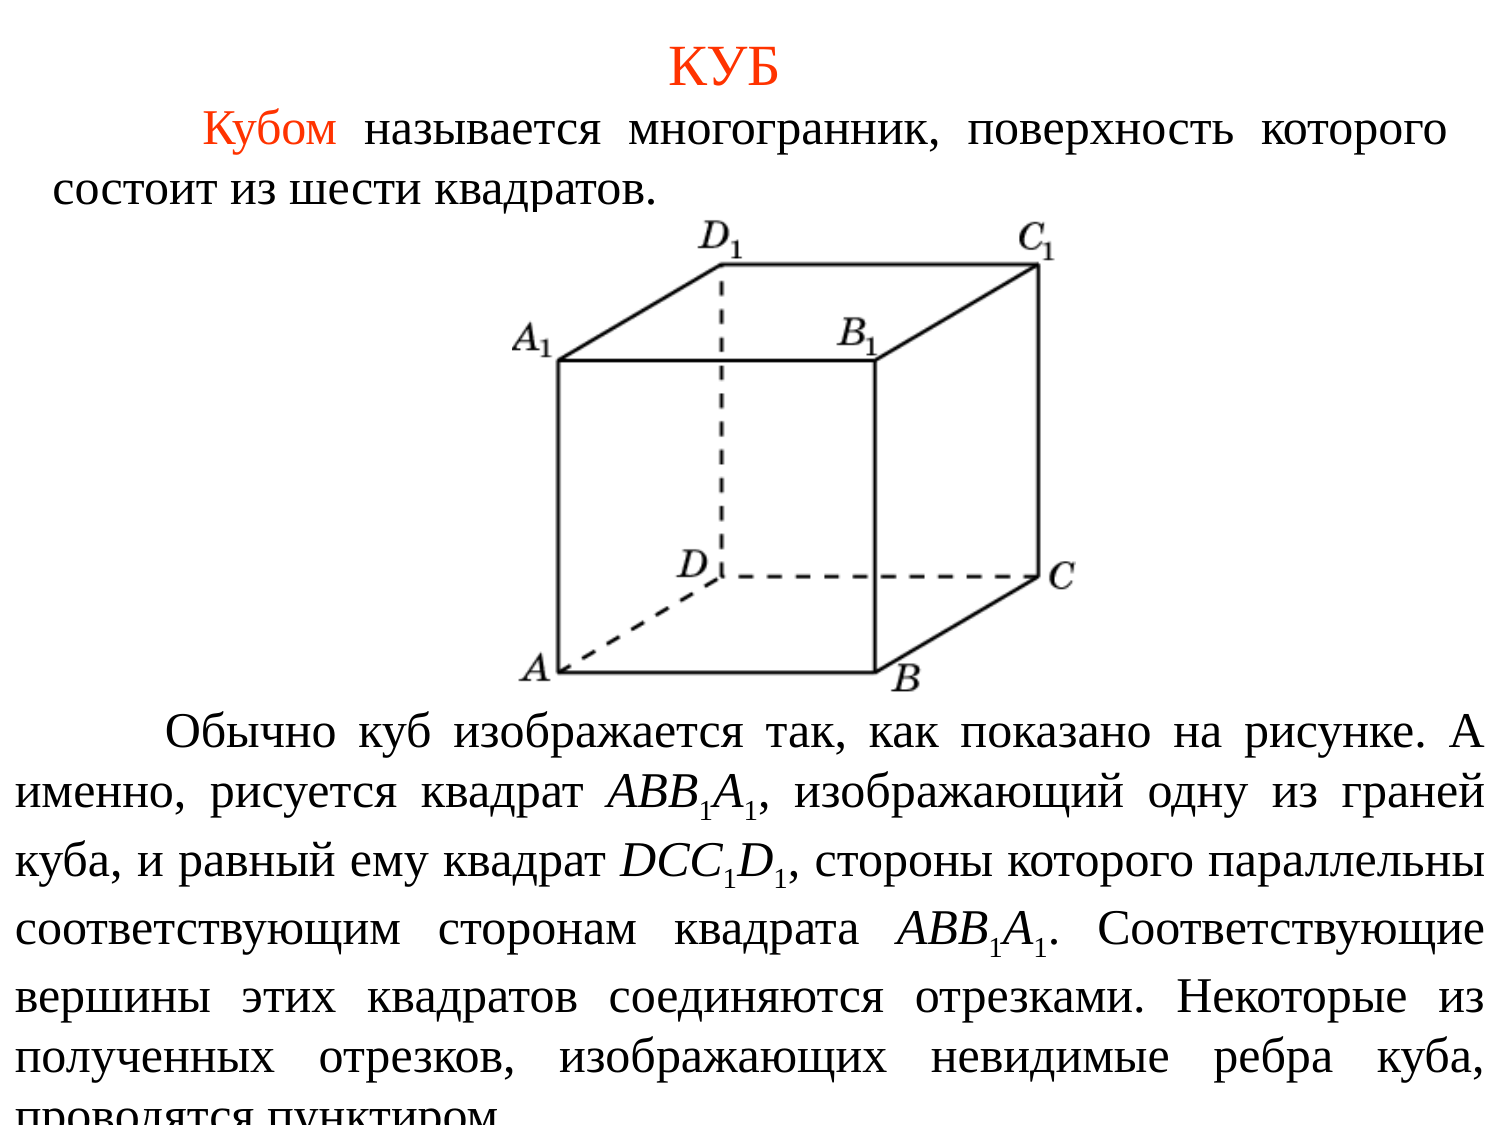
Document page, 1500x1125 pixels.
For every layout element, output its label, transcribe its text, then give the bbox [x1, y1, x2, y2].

picture [512, 212, 1076, 702]
text_box Обычно куб изображается так, как показано на рисунке. А именно, рисуется квадрат ABB1A1, изображающий одну из граней куба, и равный ему квадрат DCC1D1, стороны которого параллельны соответствующим сторонам квадрата ABB1A1. Соответствующие вершины этих квадратов соединяются отрезками. Некоторые из полученных отрезков, изображающих невидимые ребра куба, проводятся пунктиром. [0, 690, 1500, 1125]
title КУБ [87, 24, 1363, 87]
text_box Кубом называется многогранник, поверхность которого состоит из шести квадратов. [37, 87, 1463, 223]
